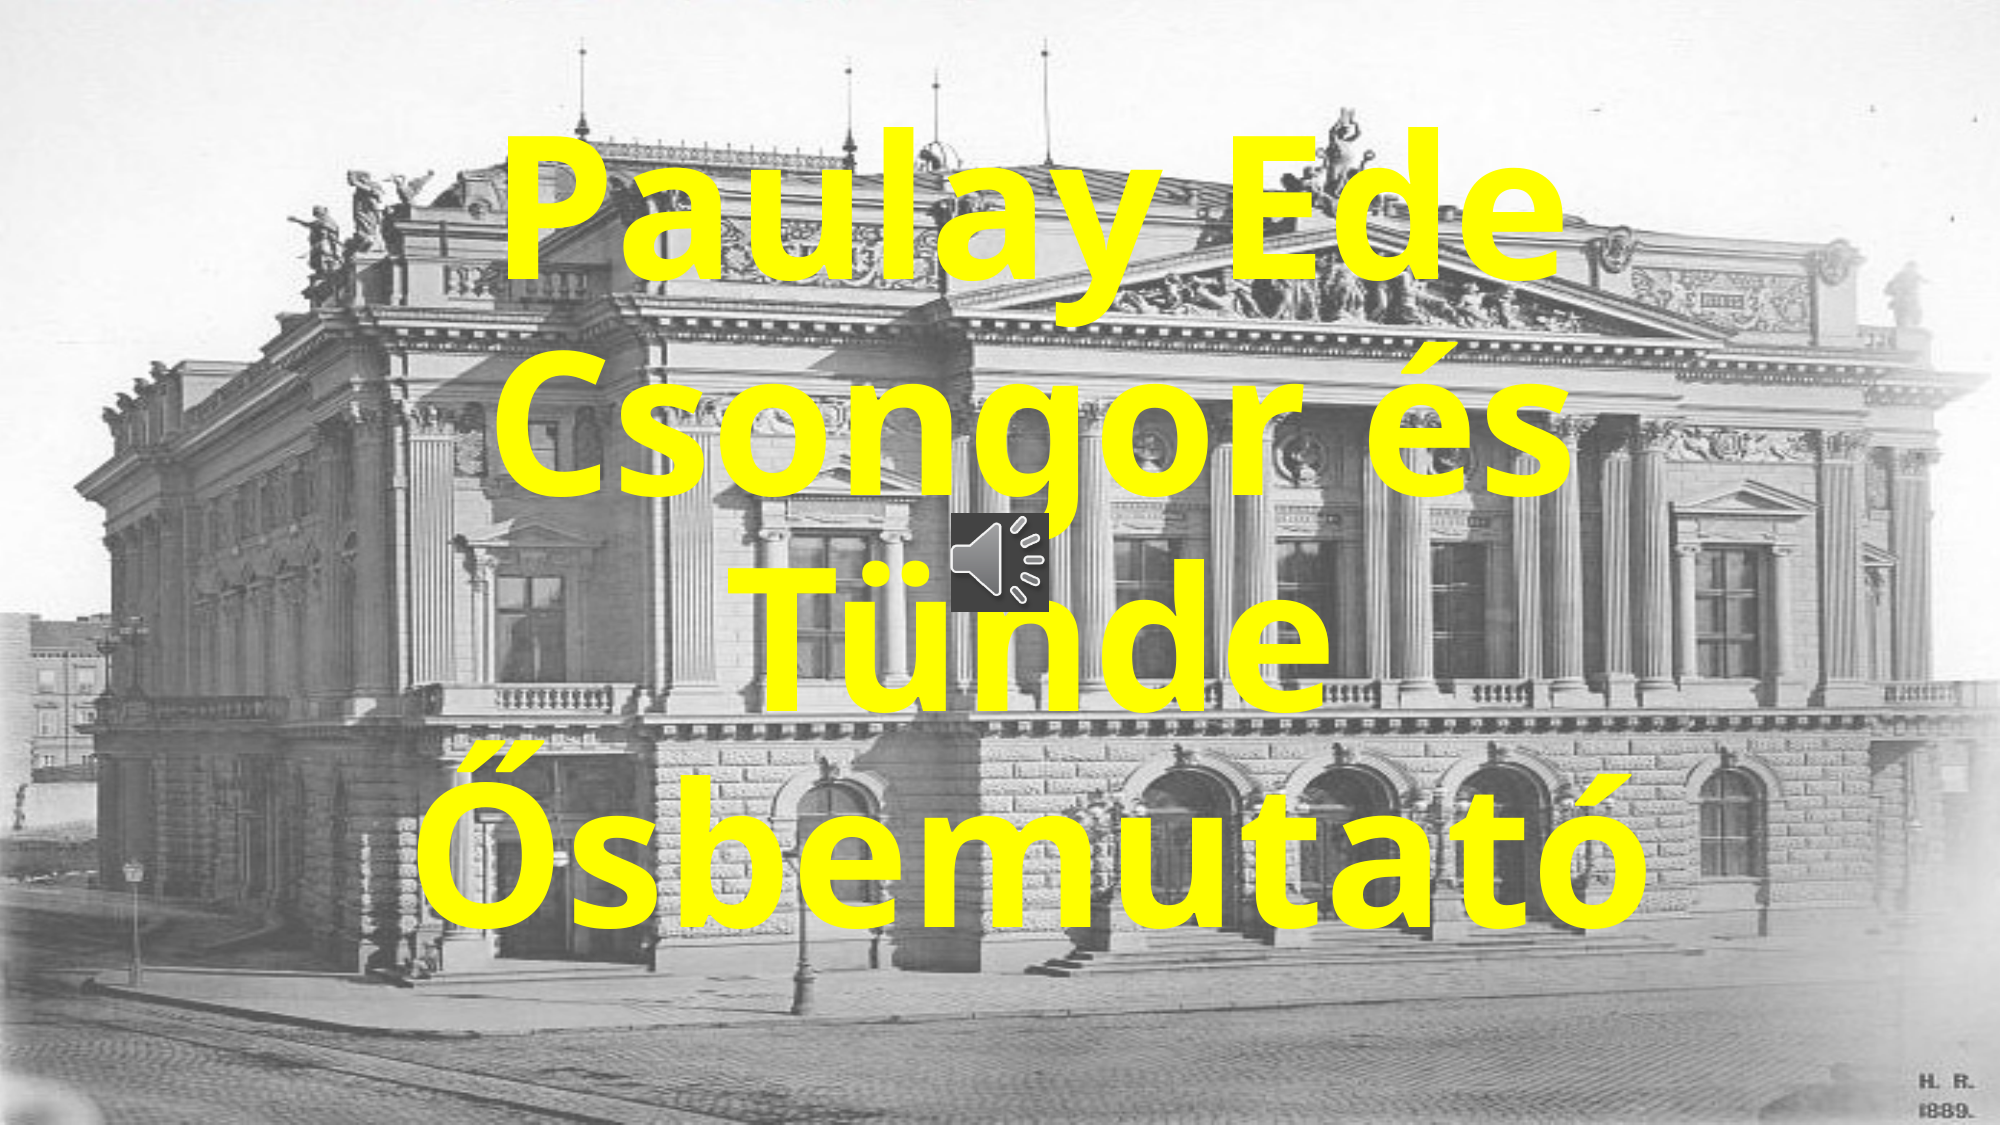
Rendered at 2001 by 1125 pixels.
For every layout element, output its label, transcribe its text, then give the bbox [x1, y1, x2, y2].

title Paulay Ede Csongor és Tünde Ősbemutató [167, 517, 1896, 979]
picture [949, 512, 1050, 613]
